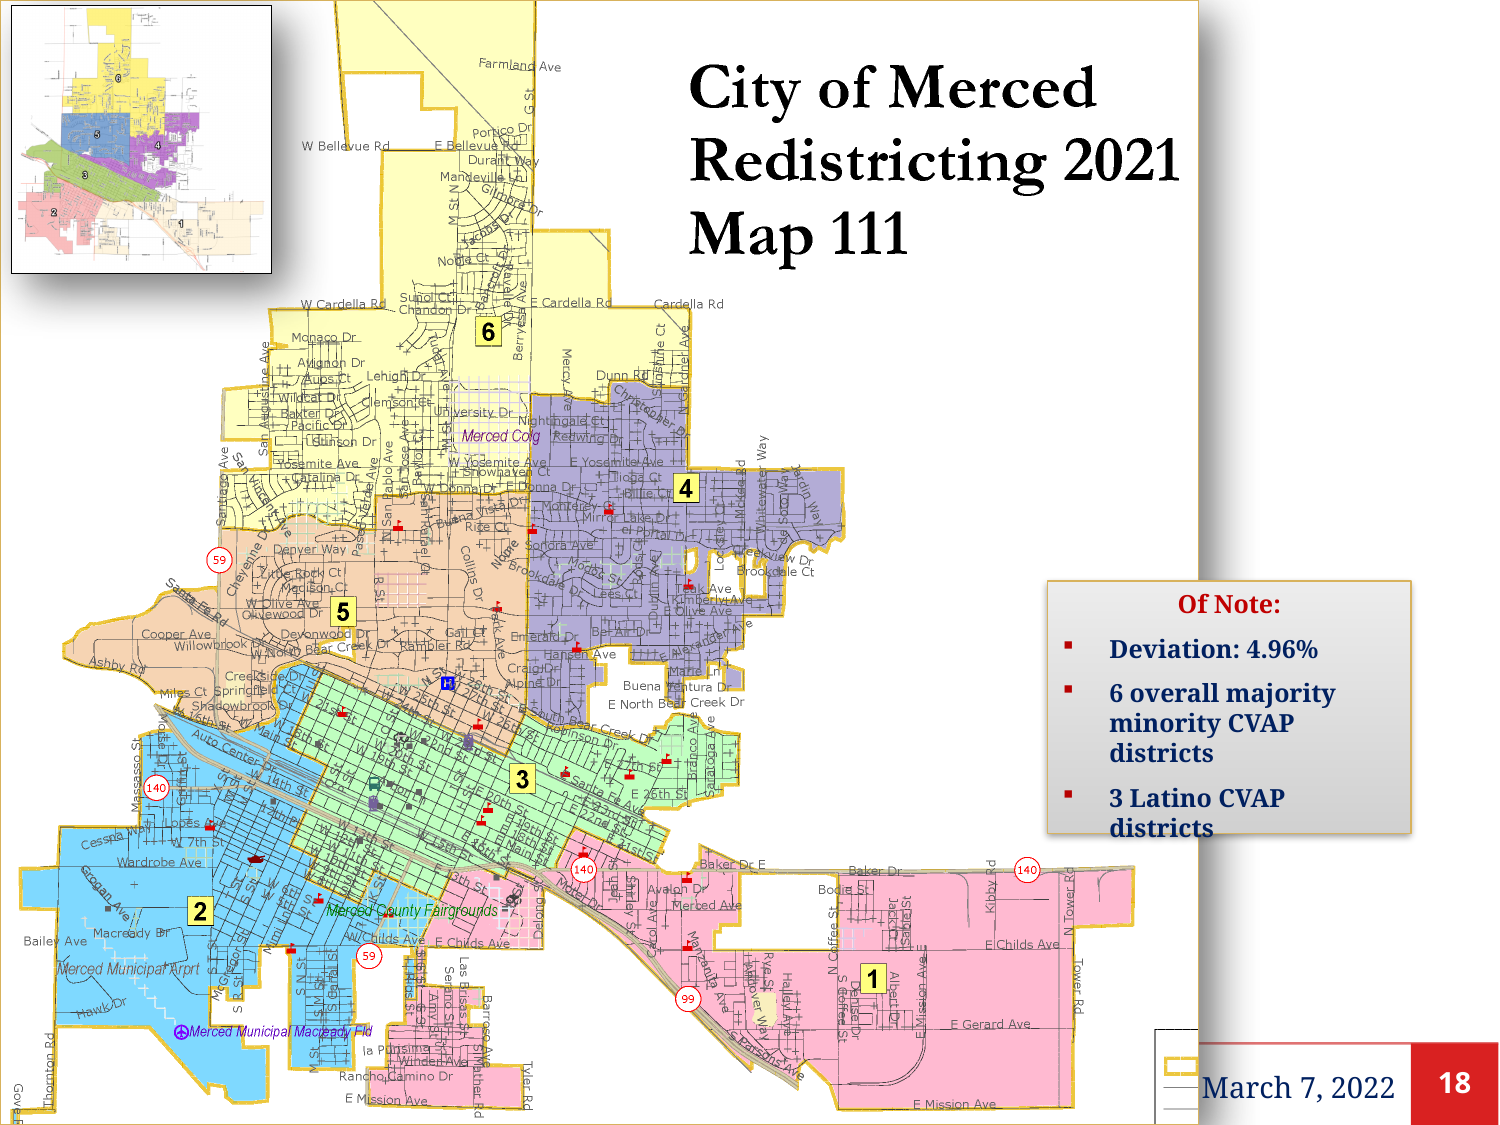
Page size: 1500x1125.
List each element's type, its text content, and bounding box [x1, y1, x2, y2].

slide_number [1201, 1046, 1410, 1125]
picture [0, 0, 1199, 1125]
text_box Of Note: Deviation: 4.96% 6 overall majority minority CVAP districts 3 Latino CVAP districts [1201, 580, 1412, 834]
slide_number 18 [1410, 1043, 1499, 1125]
